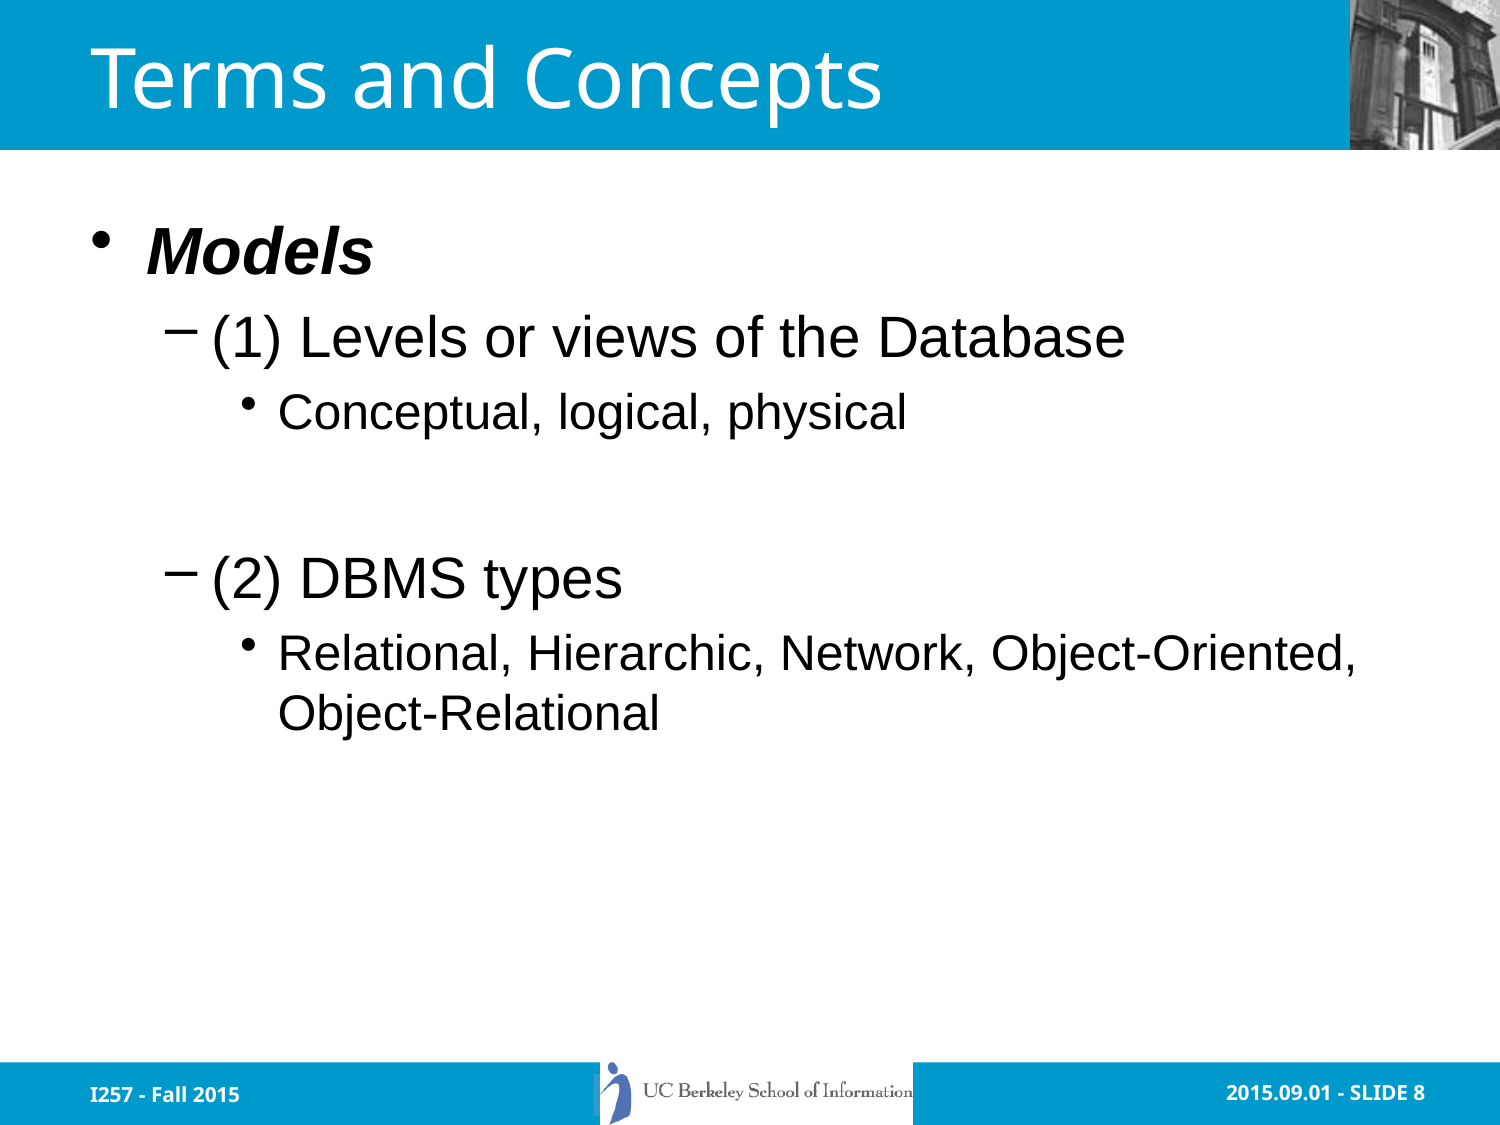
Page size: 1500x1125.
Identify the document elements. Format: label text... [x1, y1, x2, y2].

title Terms and Concepts [75, 0, 1350, 150]
picture [1351, 0, 1500, 150]
list Models (1) Levels or views of the Database Conceptual, logical, physical (2) DBMS types Relational, Hierarchic, Network, Object-Oriented, Object-Relational [75, 200, 1425, 1013]
slide_number I257 - Fall 2015 [75, 1062, 388, 1125]
picture [594, 1062, 912, 1125]
